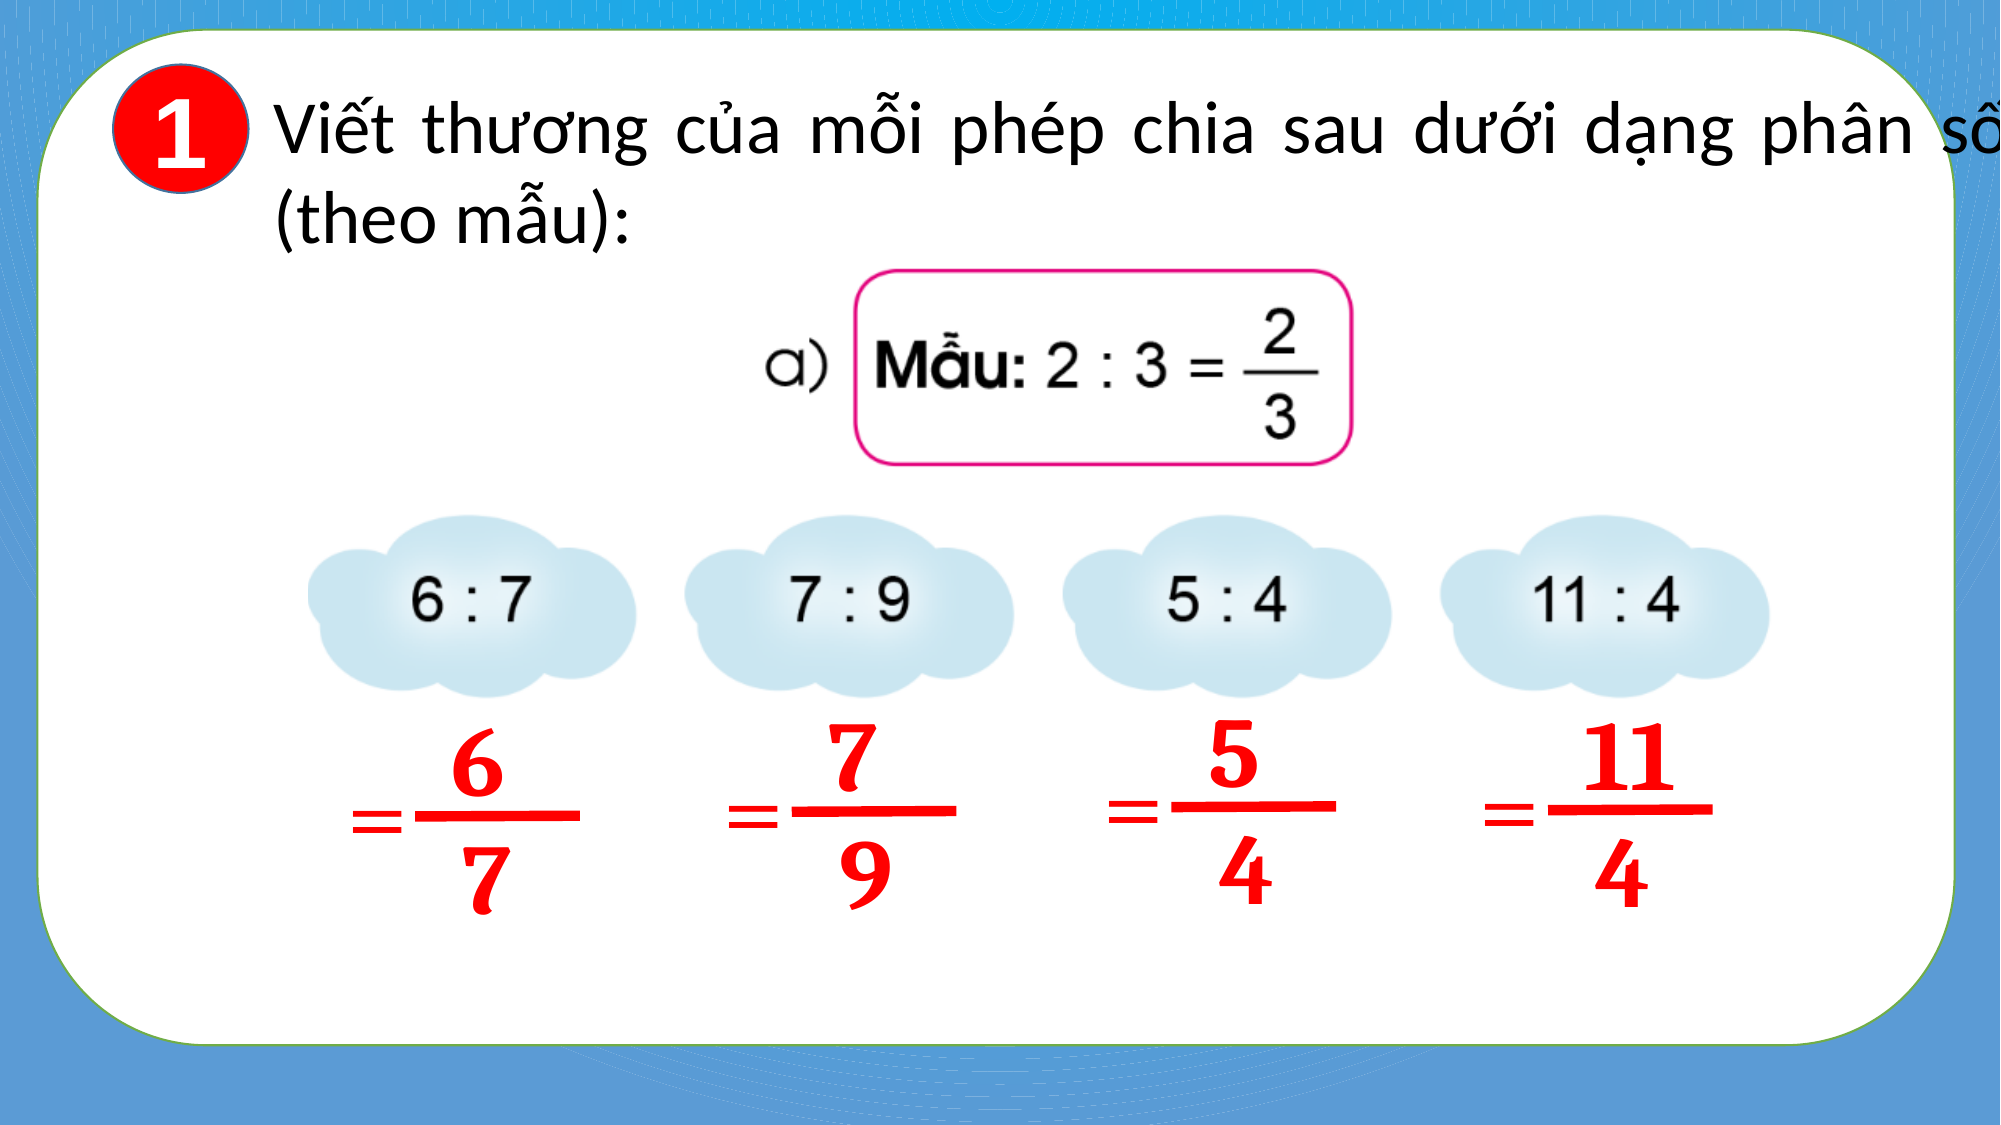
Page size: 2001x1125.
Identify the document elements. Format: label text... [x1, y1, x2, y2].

picture [308, 504, 1779, 708]
text_box Viết thương của mỗi phép chia sau dưới dạng phân số (theo mẫu): [259, 70, 2000, 266]
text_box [331, 689, 684, 943]
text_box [1087, 679, 1441, 934]
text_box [1463, 682, 1817, 937]
text_box 1 [112, 63, 250, 194]
text_box [36, 28, 1956, 1047]
picture [747, 252, 1365, 482]
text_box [707, 684, 1061, 939]
